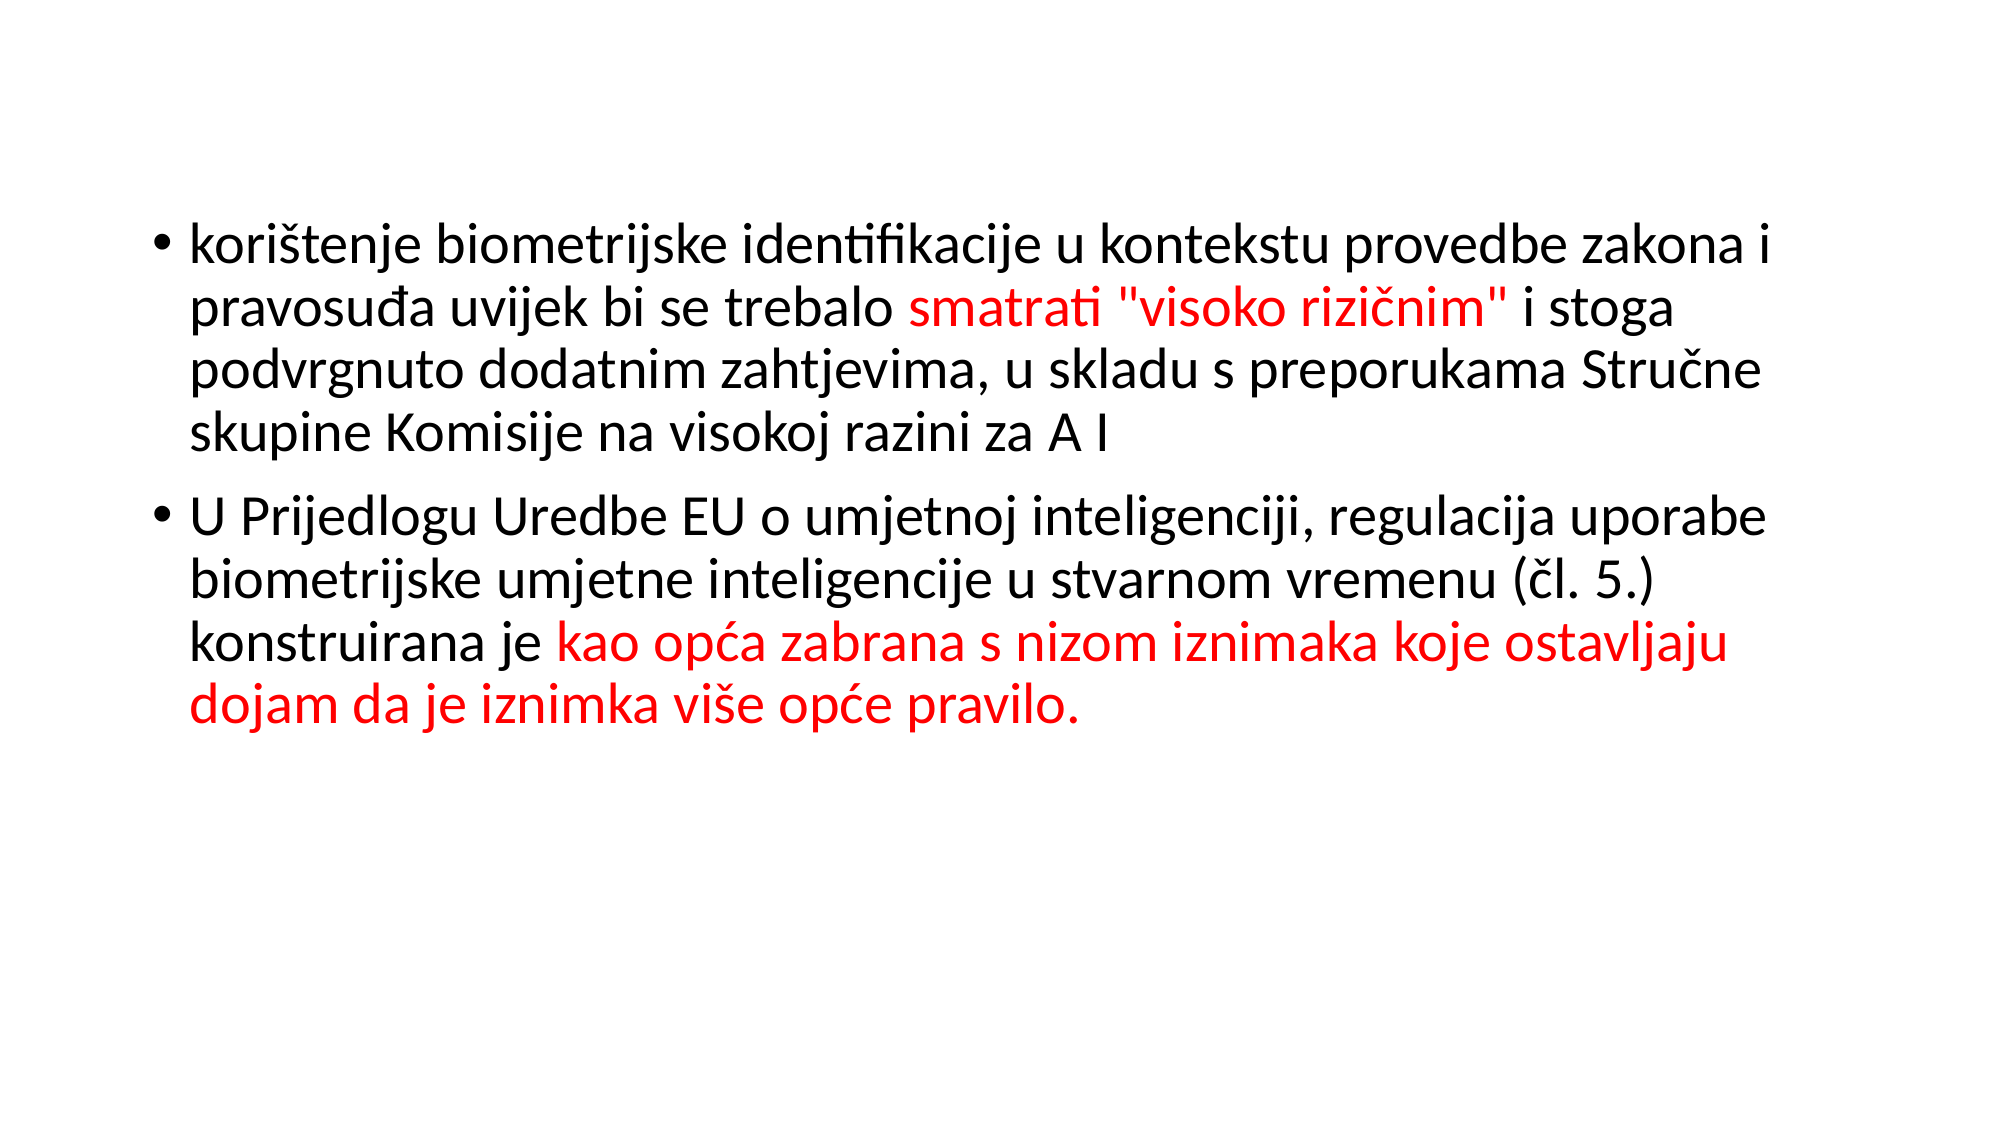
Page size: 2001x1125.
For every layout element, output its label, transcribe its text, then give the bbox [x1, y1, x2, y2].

list korištenje biometrijske identifikacije u kontekstu provedbe zakona i pravosuđa uvijek bi se trebalo smatrati "visoko rizičnim" i stoga podvrgnuto dodatnim zahtjevima, u skladu s preporukama Stručne skupine Komisije na visokoj razini za A I U Prijedlogu Uredbe EU o umjetnoj inteligenciji, regulacija uporabe biometrijske umjetne inteligencije u stvarnom vremenu (čl. 5.) konstruirana je kao opća zabrana s nizom iznimaka koje ostavljaju dojam da je iznimka više opće pravilo. [137, 205, 1863, 920]
